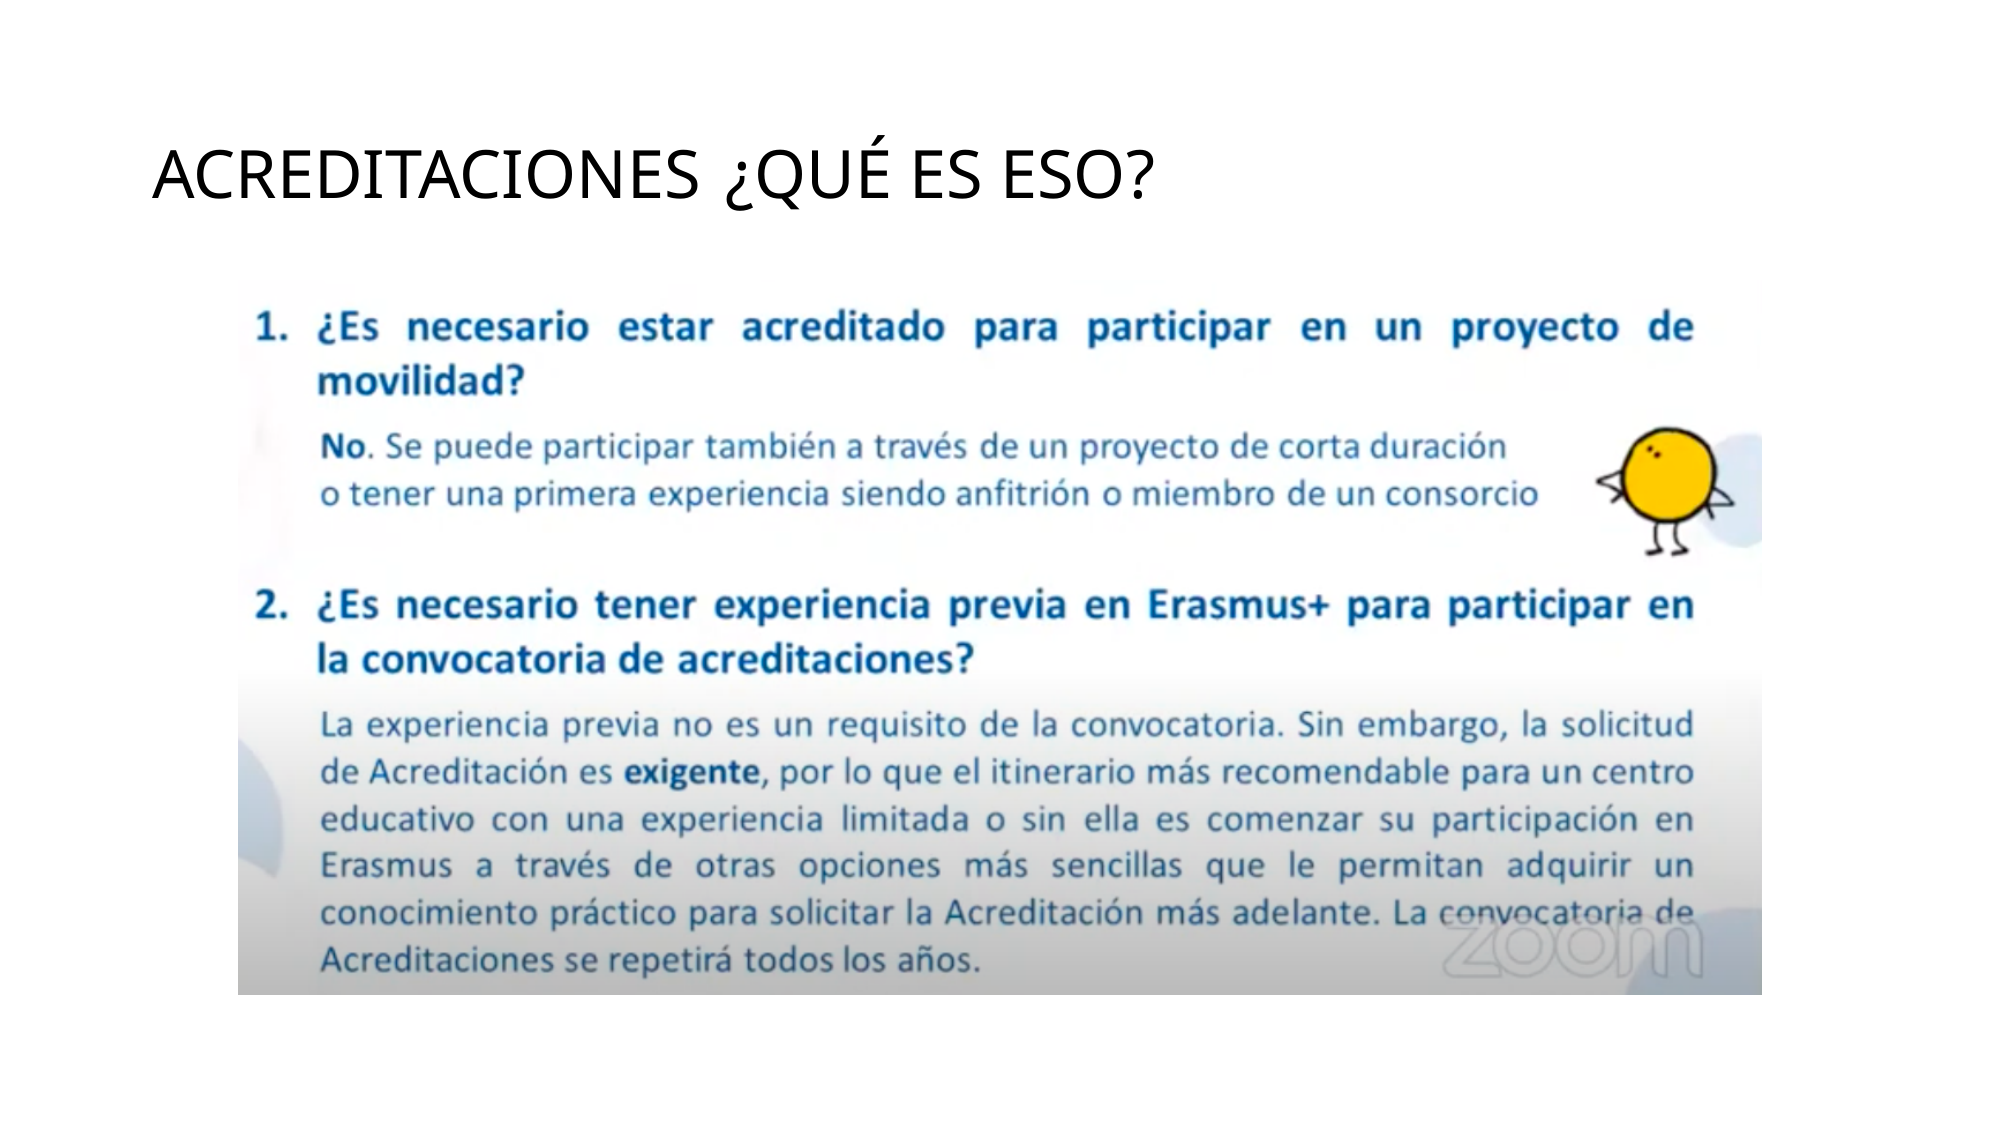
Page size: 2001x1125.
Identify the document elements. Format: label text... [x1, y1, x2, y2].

title ACREDITACIONES ¿QUÉ ES ESO? [137, 59, 1863, 278]
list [238, 280, 1762, 995]
